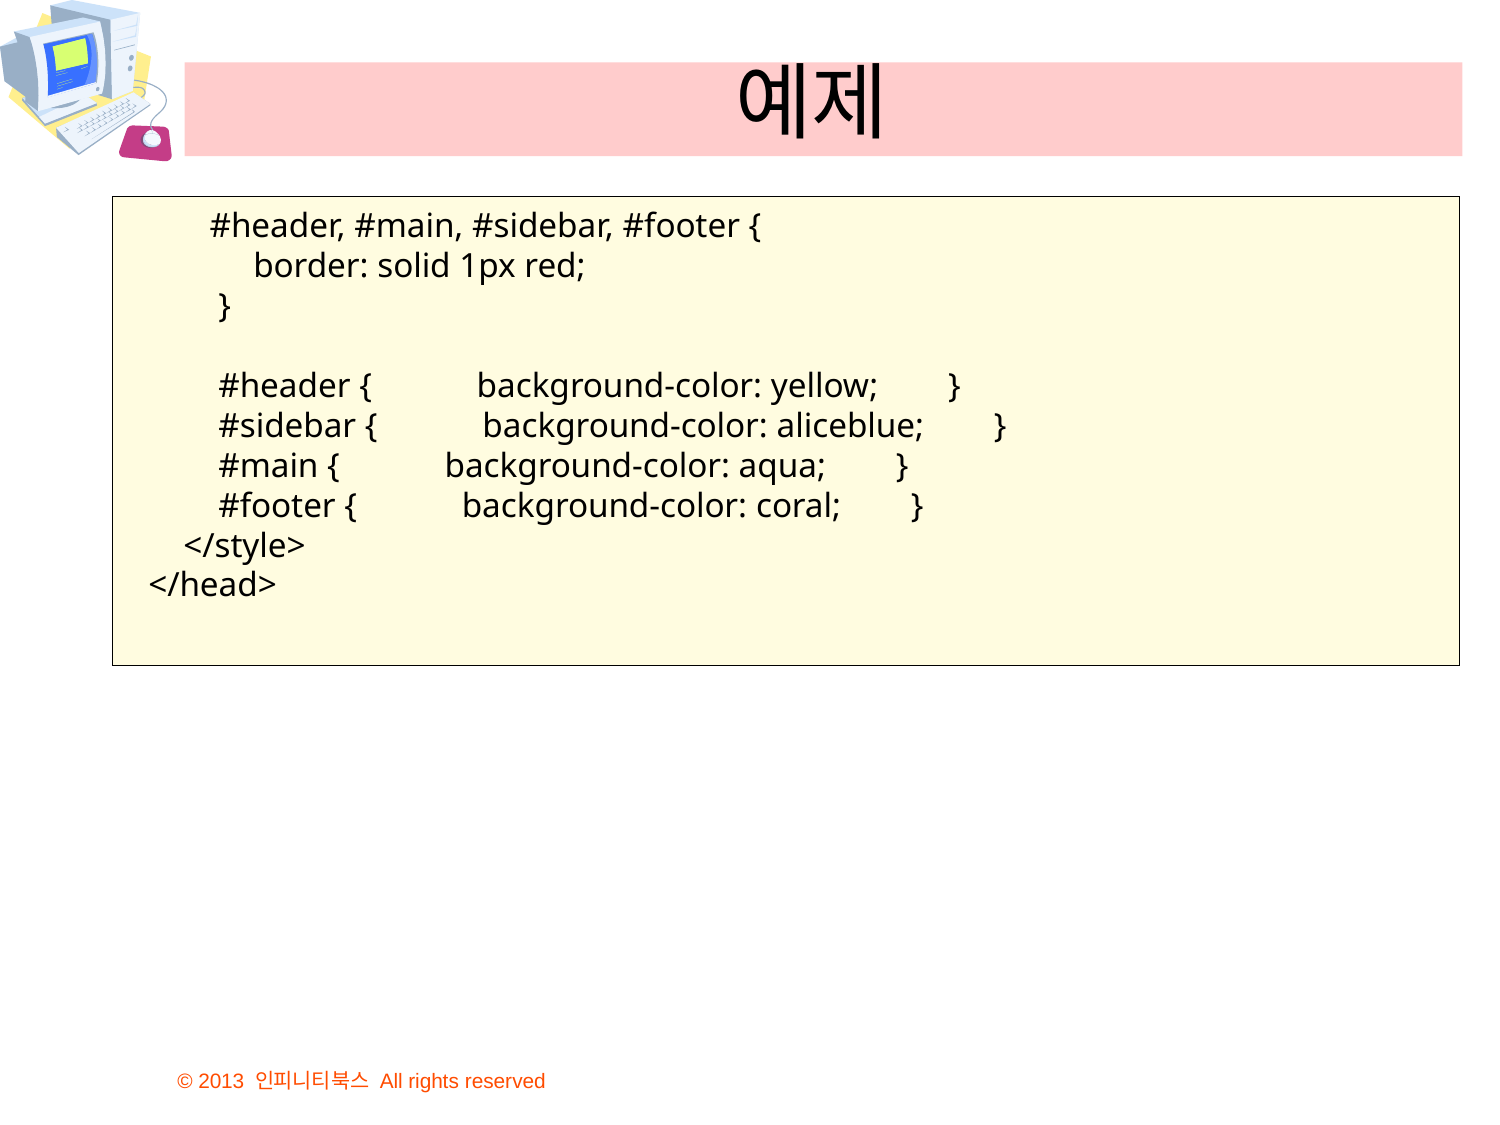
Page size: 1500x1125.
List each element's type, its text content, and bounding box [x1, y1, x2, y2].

title 예제 [184, 62, 1463, 157]
text_box #header, #main, #sidebar, #footer { border: solid 1px red; } #header { background-color: yellow; } #sidebar { background-color: aliceblue; } #main { background-color: aqua; } #footer { background-color: coral; } </style> </head> [112, 196, 1460, 666]
